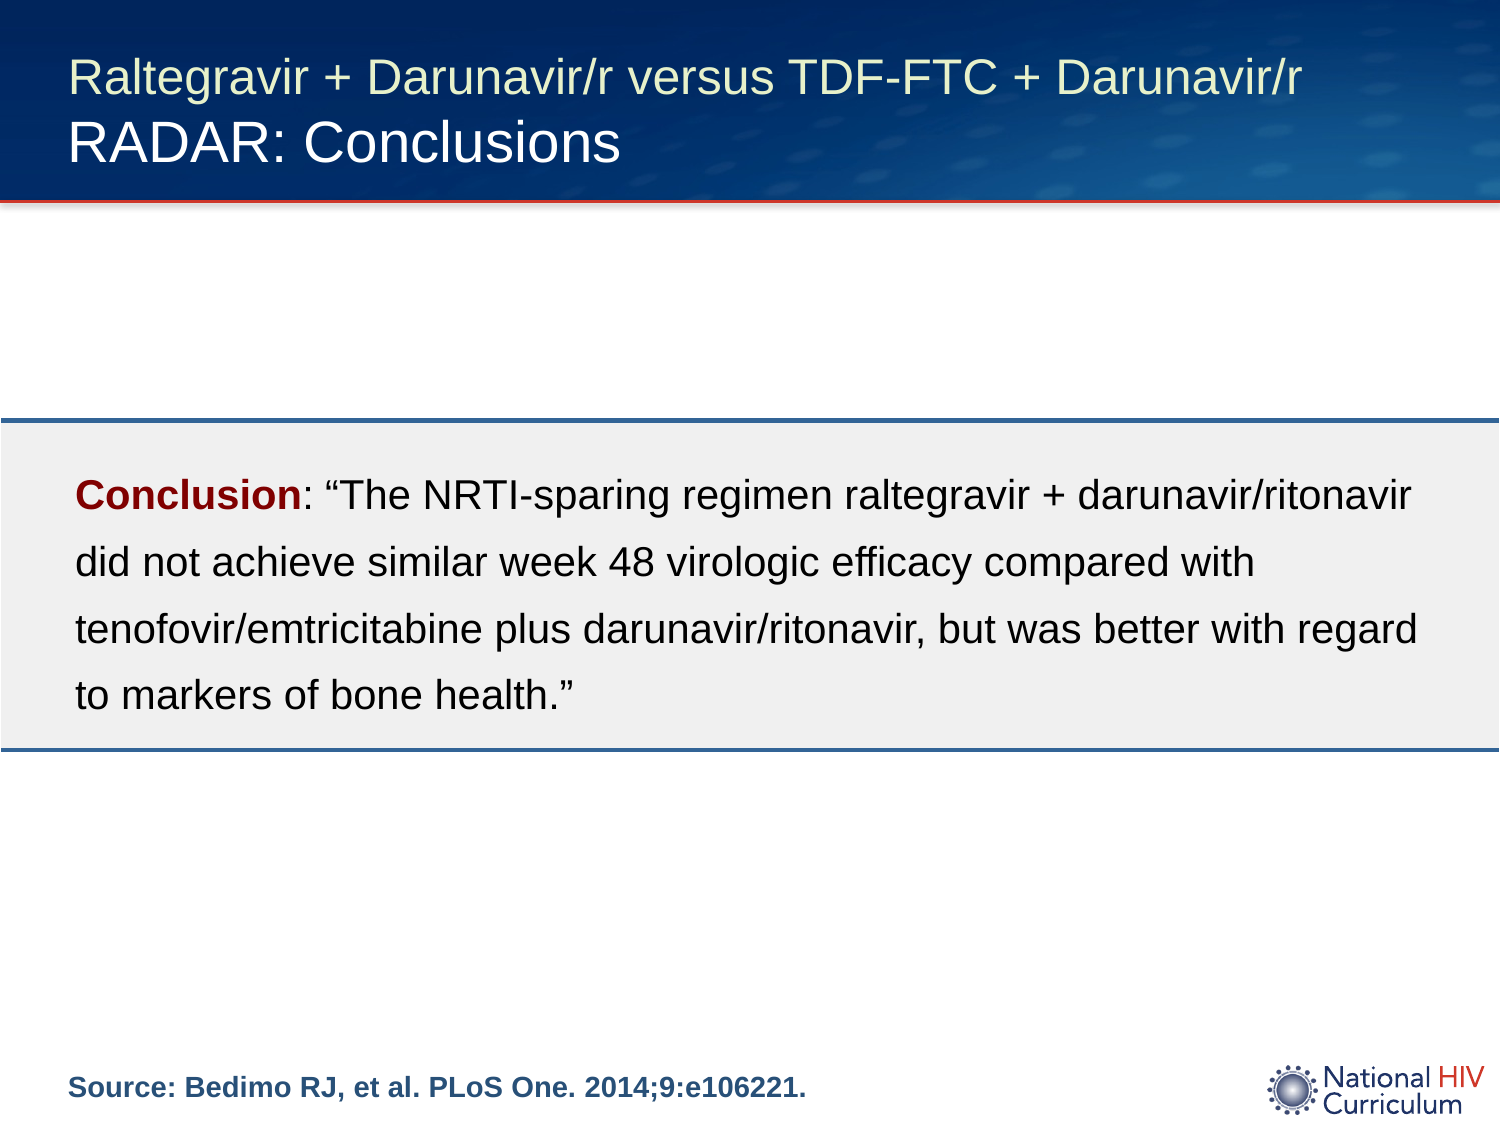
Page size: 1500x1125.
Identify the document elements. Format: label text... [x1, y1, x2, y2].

picture [1267, 1065, 1318, 1115]
title Raltegravir + Darunavir/r versus TDF-FTC + Darunavir/r RADAR: Conclusions [53, 19, 1447, 199]
list Source: Bedimo RJ, et al. PLoS One. 2014;9:e106221. [53, 1059, 1261, 1113]
picture [0, 0, 1500, 200]
table_header Conclusion: “The NRTI-sparing regimen raltegravir + darunavir/ritonavir did not achieve similar week 48 virologic efficacy compared with tenofovir/emtricitabine plus darunavir/ritonavir, but was better with regard to markers of bone health.” [1, 423, 1499, 748]
